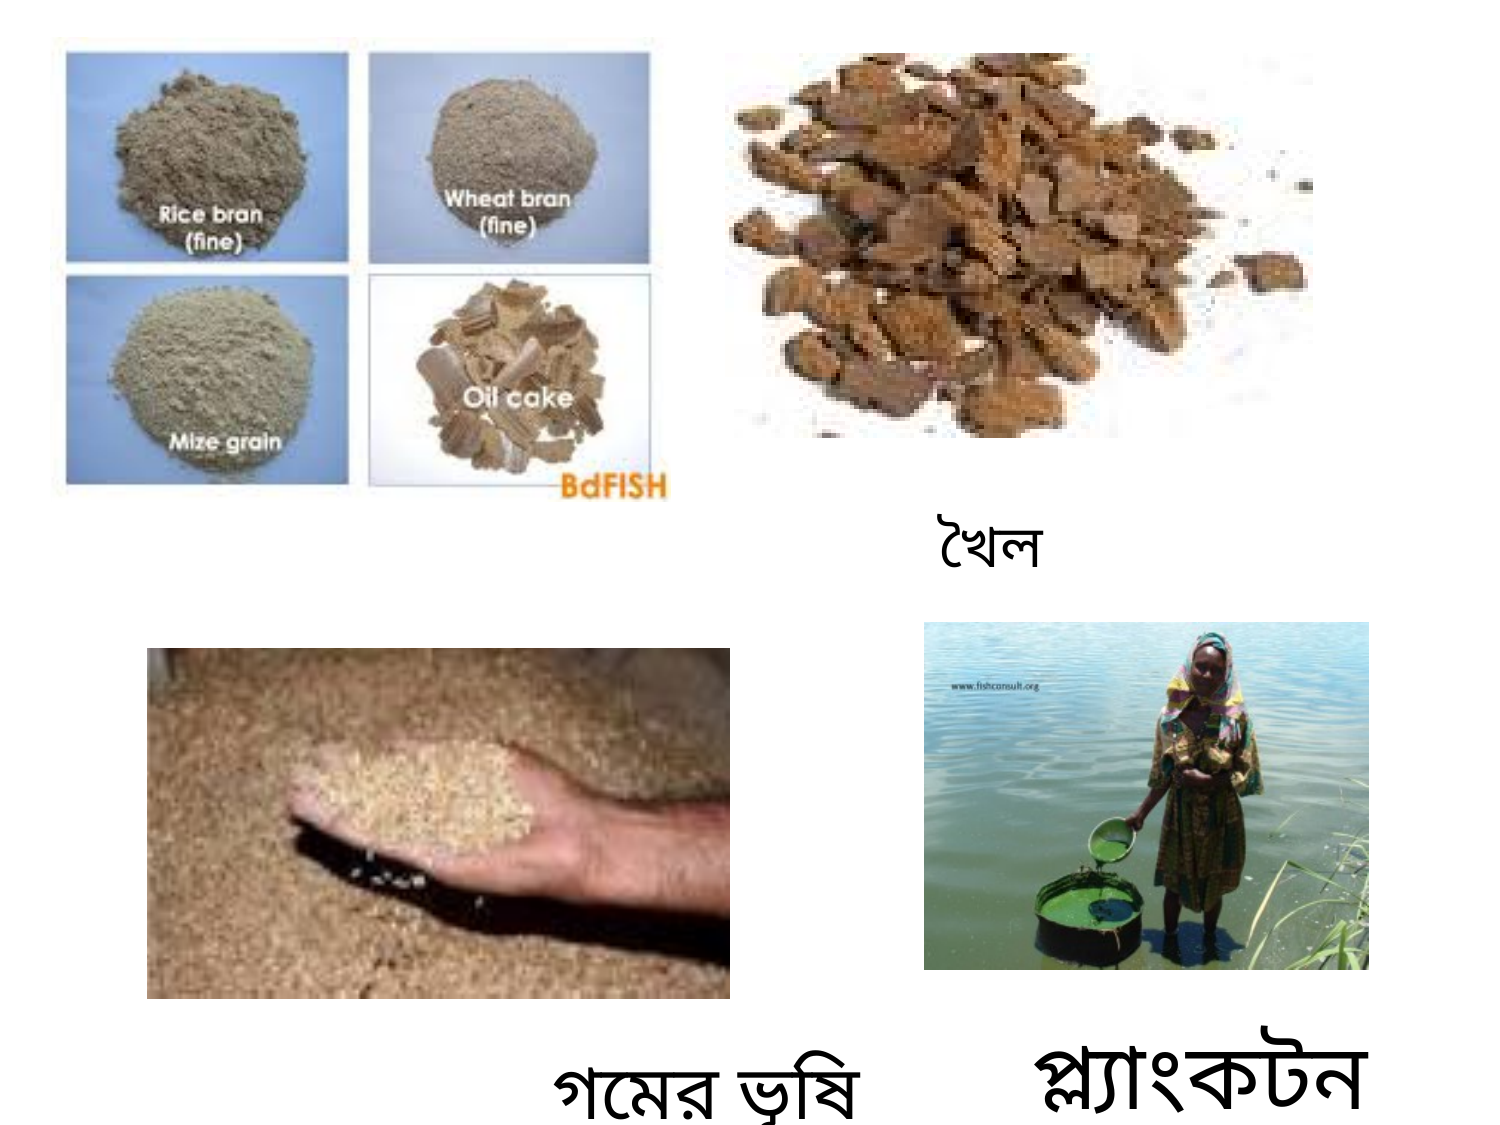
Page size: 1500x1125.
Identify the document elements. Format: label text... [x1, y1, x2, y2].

picture [147, 648, 730, 1000]
text_box প্ল্যাংকটন [1017, 1010, 1383, 1125]
text_box খৈল [924, 502, 1475, 587]
text_box গমের ভূষি [399, 1037, 1013, 1125]
picture [923, 622, 1369, 970]
picture [49, 37, 671, 503]
picture [724, 53, 1313, 438]
